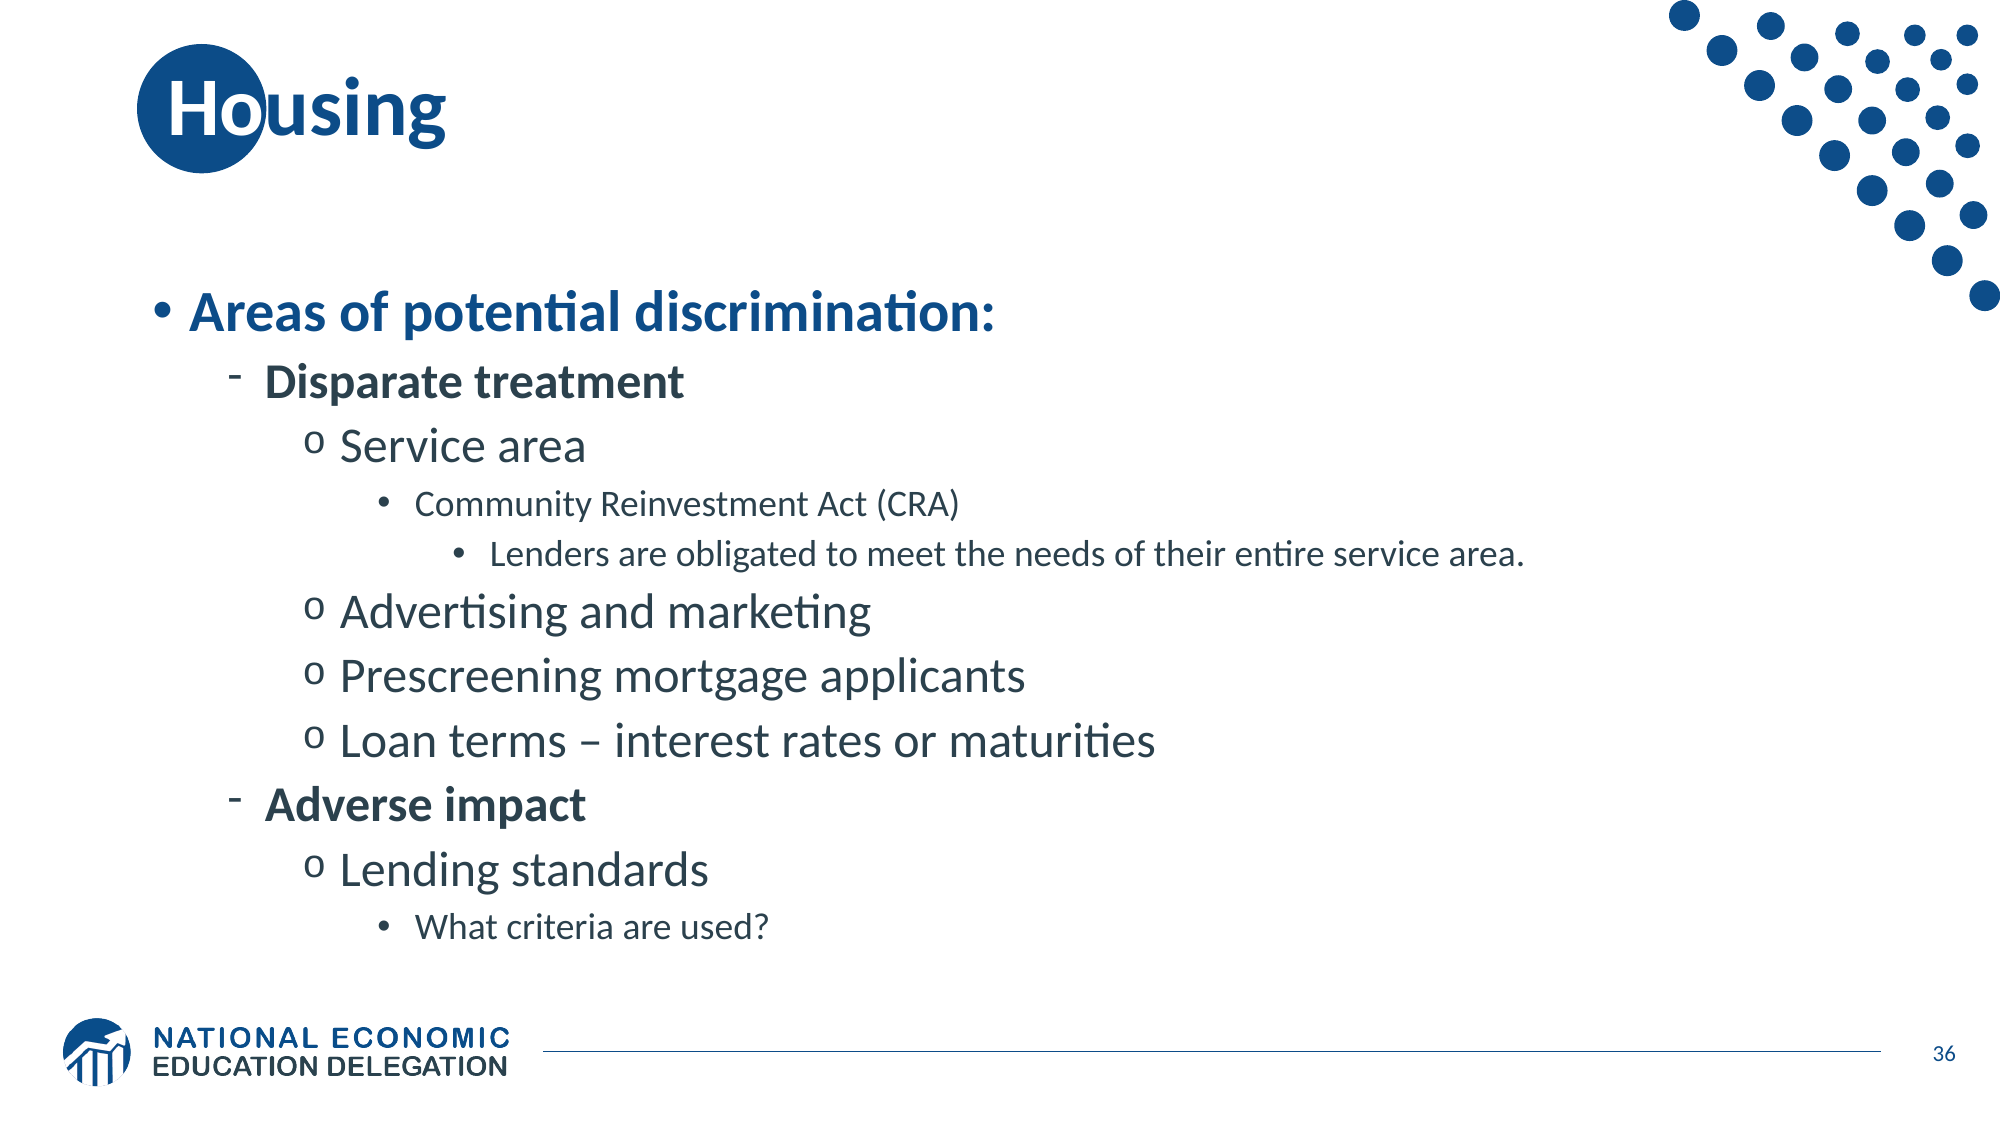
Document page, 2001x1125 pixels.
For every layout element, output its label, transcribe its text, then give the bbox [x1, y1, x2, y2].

list Areas of potential discrimination: Disparate treatment Service area Community Reinvestment Act (CRA) Lenders are obligated to meet the needs of their entire service area. Advertising and marketing Prescreening mortgage applicants Loan terms – interest rates or maturities Adverse impact Lending standards What criteria are used? [137, 257, 1863, 972]
title Housing [152, 0, 1878, 218]
picture [55, 1013, 520, 1091]
slide_number 36 [1521, 1022, 1972, 1082]
